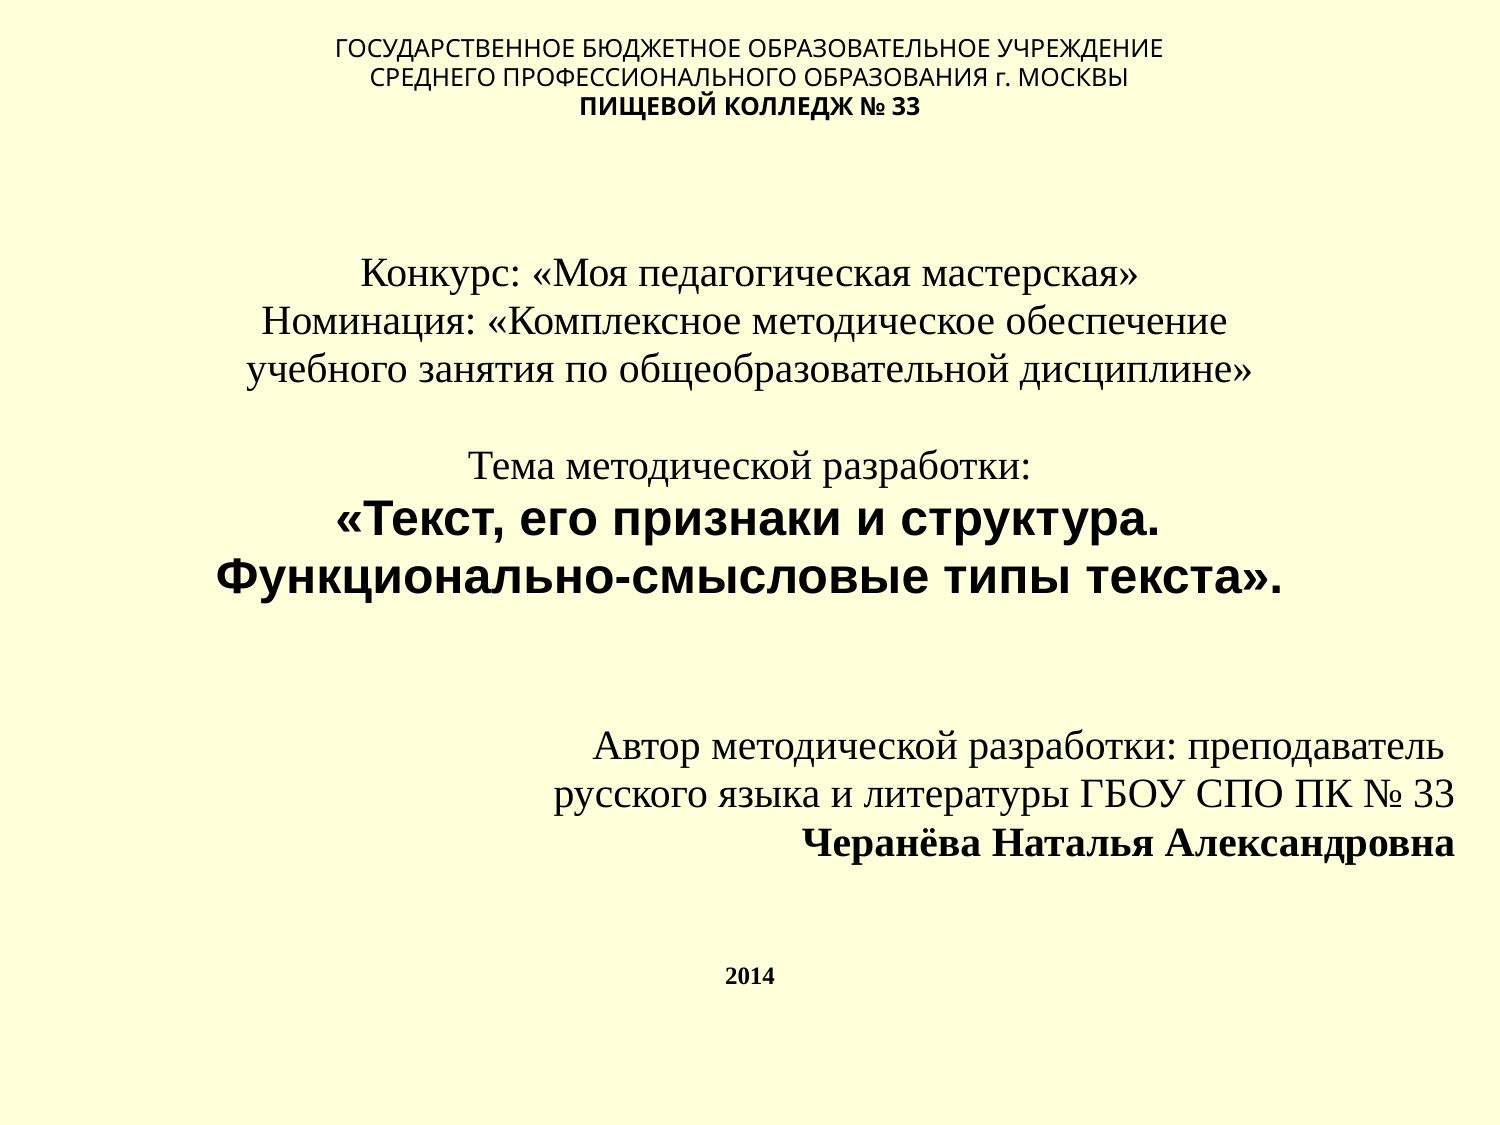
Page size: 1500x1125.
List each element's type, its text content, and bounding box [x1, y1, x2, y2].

subtitle ГОСУДАРСТВЕННОЕ БЮДЖЕТНОЕ ОБРАЗОВАТЕЛЬНОЕ УЧРЕЖДЕНИЕ СРЕДНЕГО ПРОФЕССИОНАЛЬНОГО ОБРАЗОВАНИЯ г. МОСКВЫ ПИЩЕВОЙ КОЛЛЕДЖ № 33 Конкурс: «Моя педагогическая мастерская» Номинация: «Комплексное методическое обеспечение учебного занятия по общеобразовательной дисциплине» Тема методической разработки: «Текст, его признаки и структура. Функционально-смысловые типы текста». Автор методической разработки: преподаватель русского языка и литературы ГБОУ СПО ПК № 33 Черанёва Наталья Александровна 2014 [29, 30, 1471, 1095]
